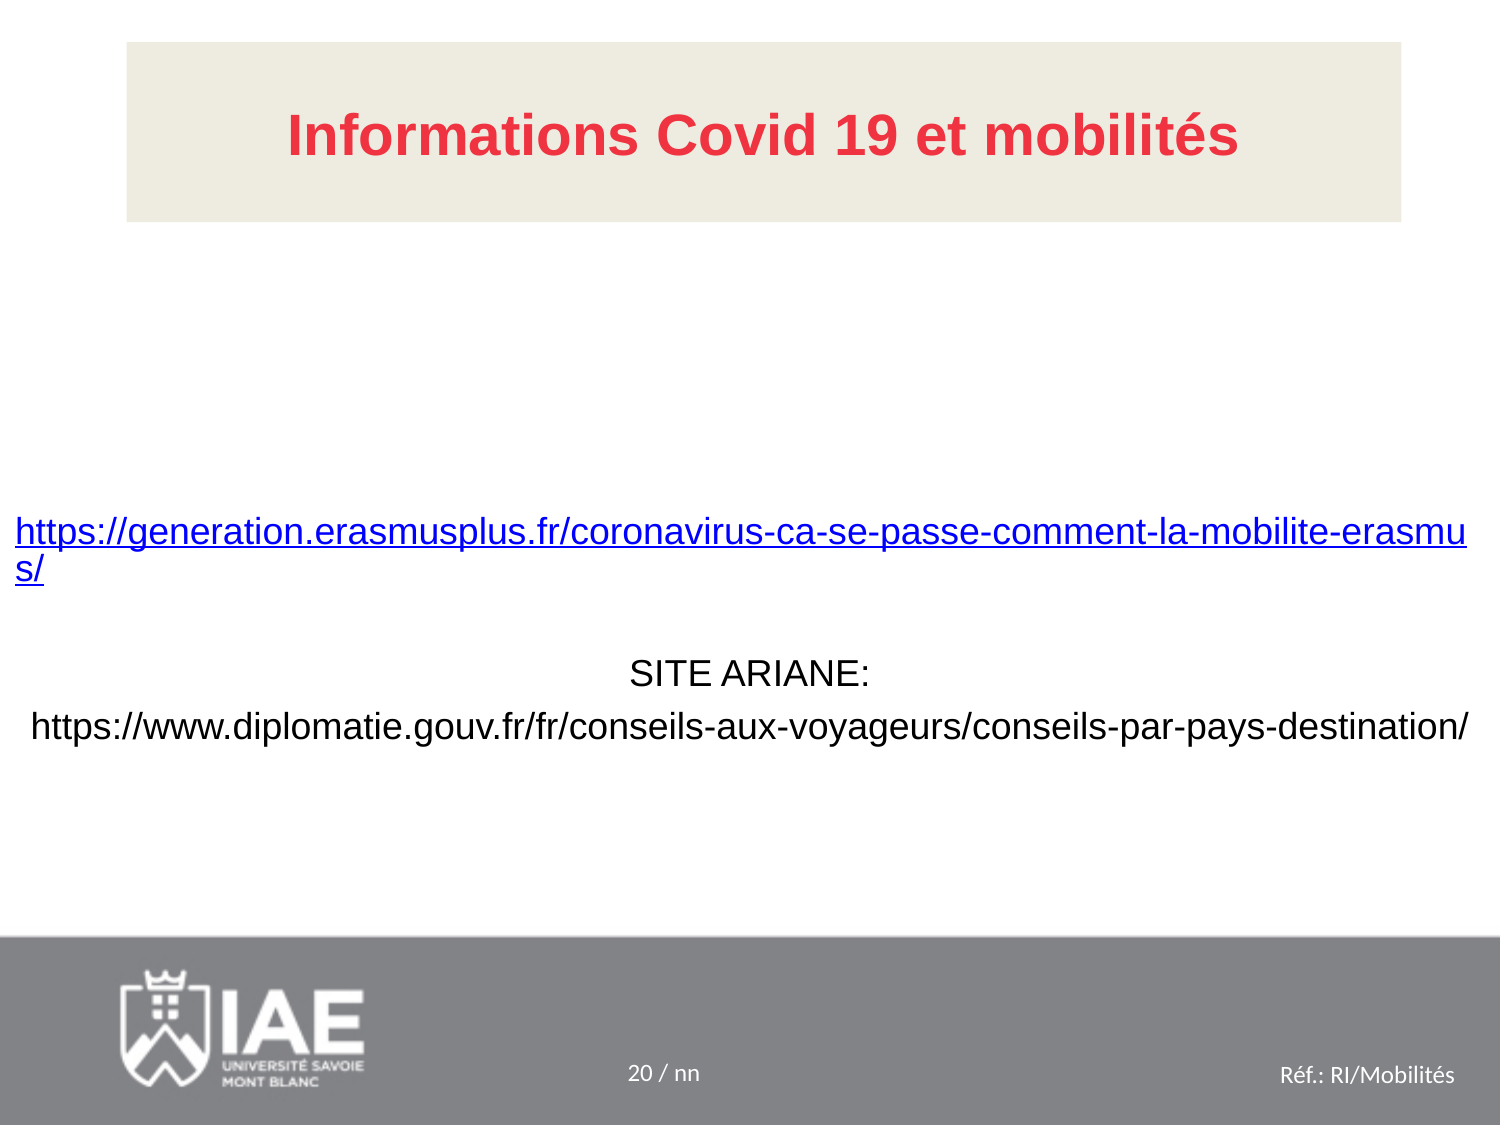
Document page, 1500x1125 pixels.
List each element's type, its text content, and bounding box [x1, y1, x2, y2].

slide_number 20 [489, 1041, 839, 1102]
picture [0, 930, 1500, 1125]
subtitle https://generation.erasmusplus.fr/coronavirus-ca-se-passe-comment-la-mobilite-erasmus/ SITE ARIANE: https://www.diplomatie.gouv.fr/fr/conseils-aux-voyageurs/conseils-par-pays-destination/ [0, 285, 1500, 930]
picture [0, 50, 1500, 285]
footer Réf.: RI/Mobilités [856, 1043, 1471, 1104]
title Informations Covid 19 et mobilités [126, 42, 1402, 223]
